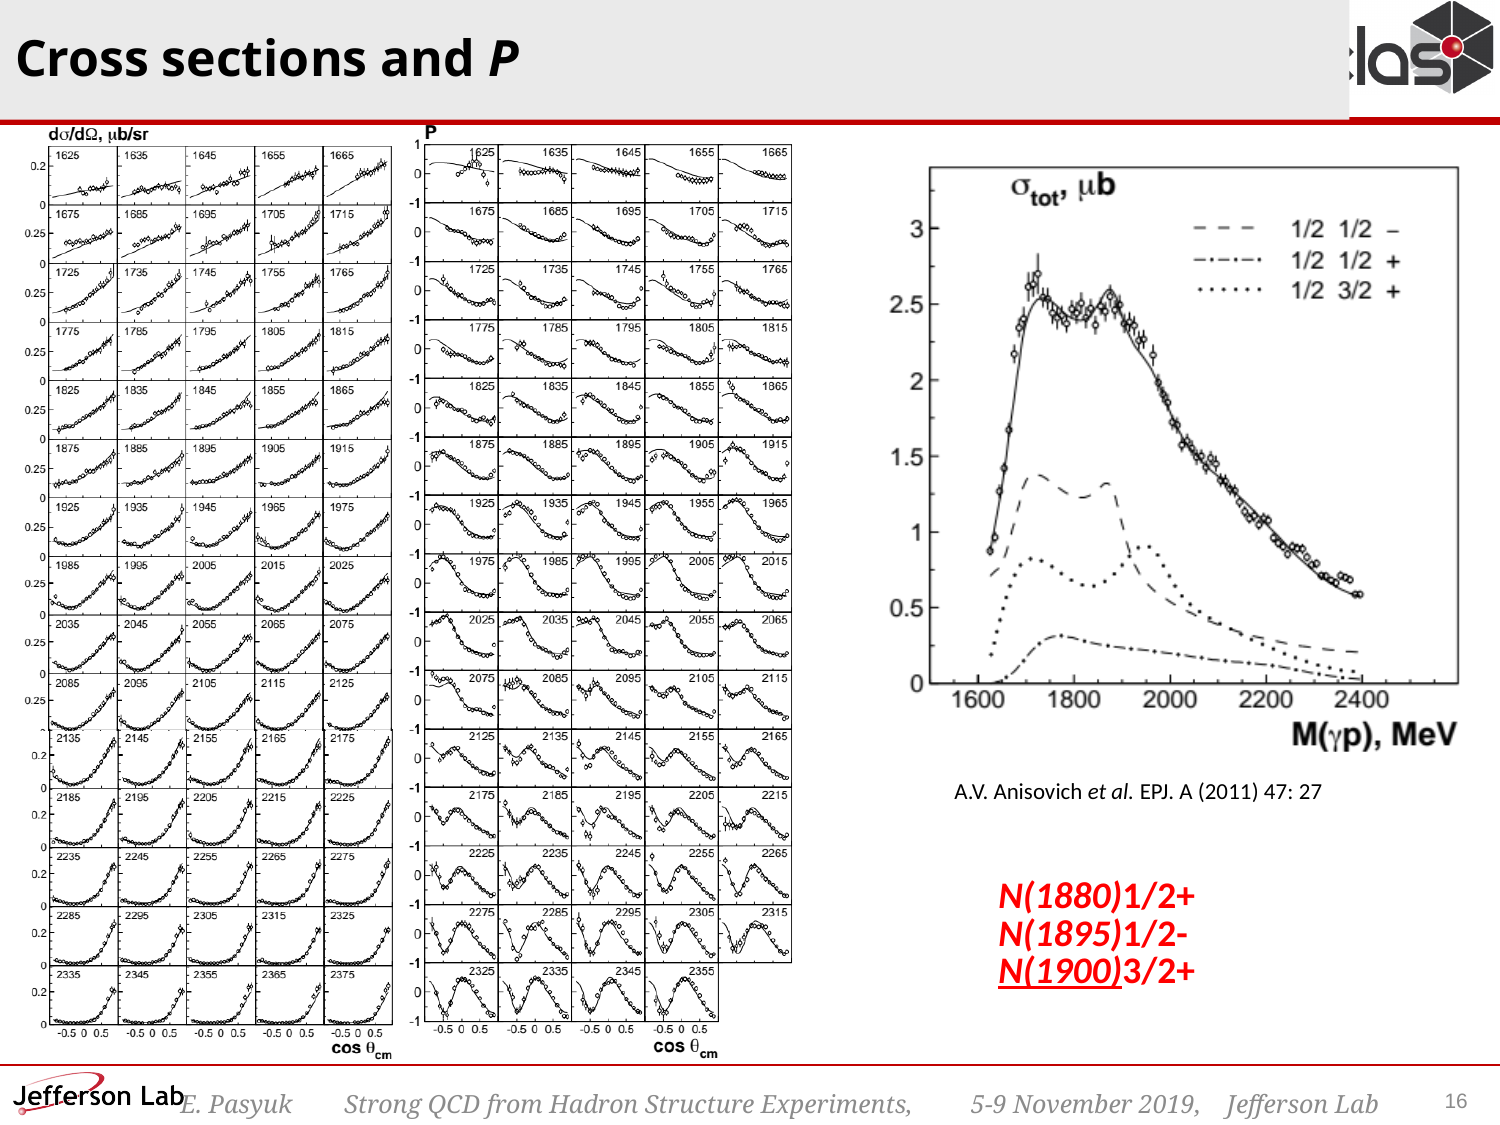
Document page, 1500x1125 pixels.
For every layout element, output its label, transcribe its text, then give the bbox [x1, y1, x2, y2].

picture [11, 1066, 195, 1125]
footer E. Pasyuk Strong QCD from Hadron Structure Experiments, 5-9 November 2019, Jefferson Lab [159, 1081, 1408, 1125]
table_header N(1880) [965, 880, 1122, 918]
title Cross sections and P [0, 0, 1350, 120]
table_header 1/2+ [1122, 880, 1214, 918]
slide_number 16 [1412, 1075, 1500, 1125]
table_cell N(1895) [965, 918, 1122, 956]
picture [870, 162, 1461, 752]
table_cell 3/2+ [1122, 956, 1214, 993]
table_cell 1/2- [1122, 918, 1214, 956]
text_box A.V. Anisovich et al. EPJ. A (2011) 47: 27 [939, 769, 1338, 812]
picture [17, 124, 793, 1061]
table_cell N(1900) [965, 956, 1122, 993]
picture [1350, 0, 1495, 95]
